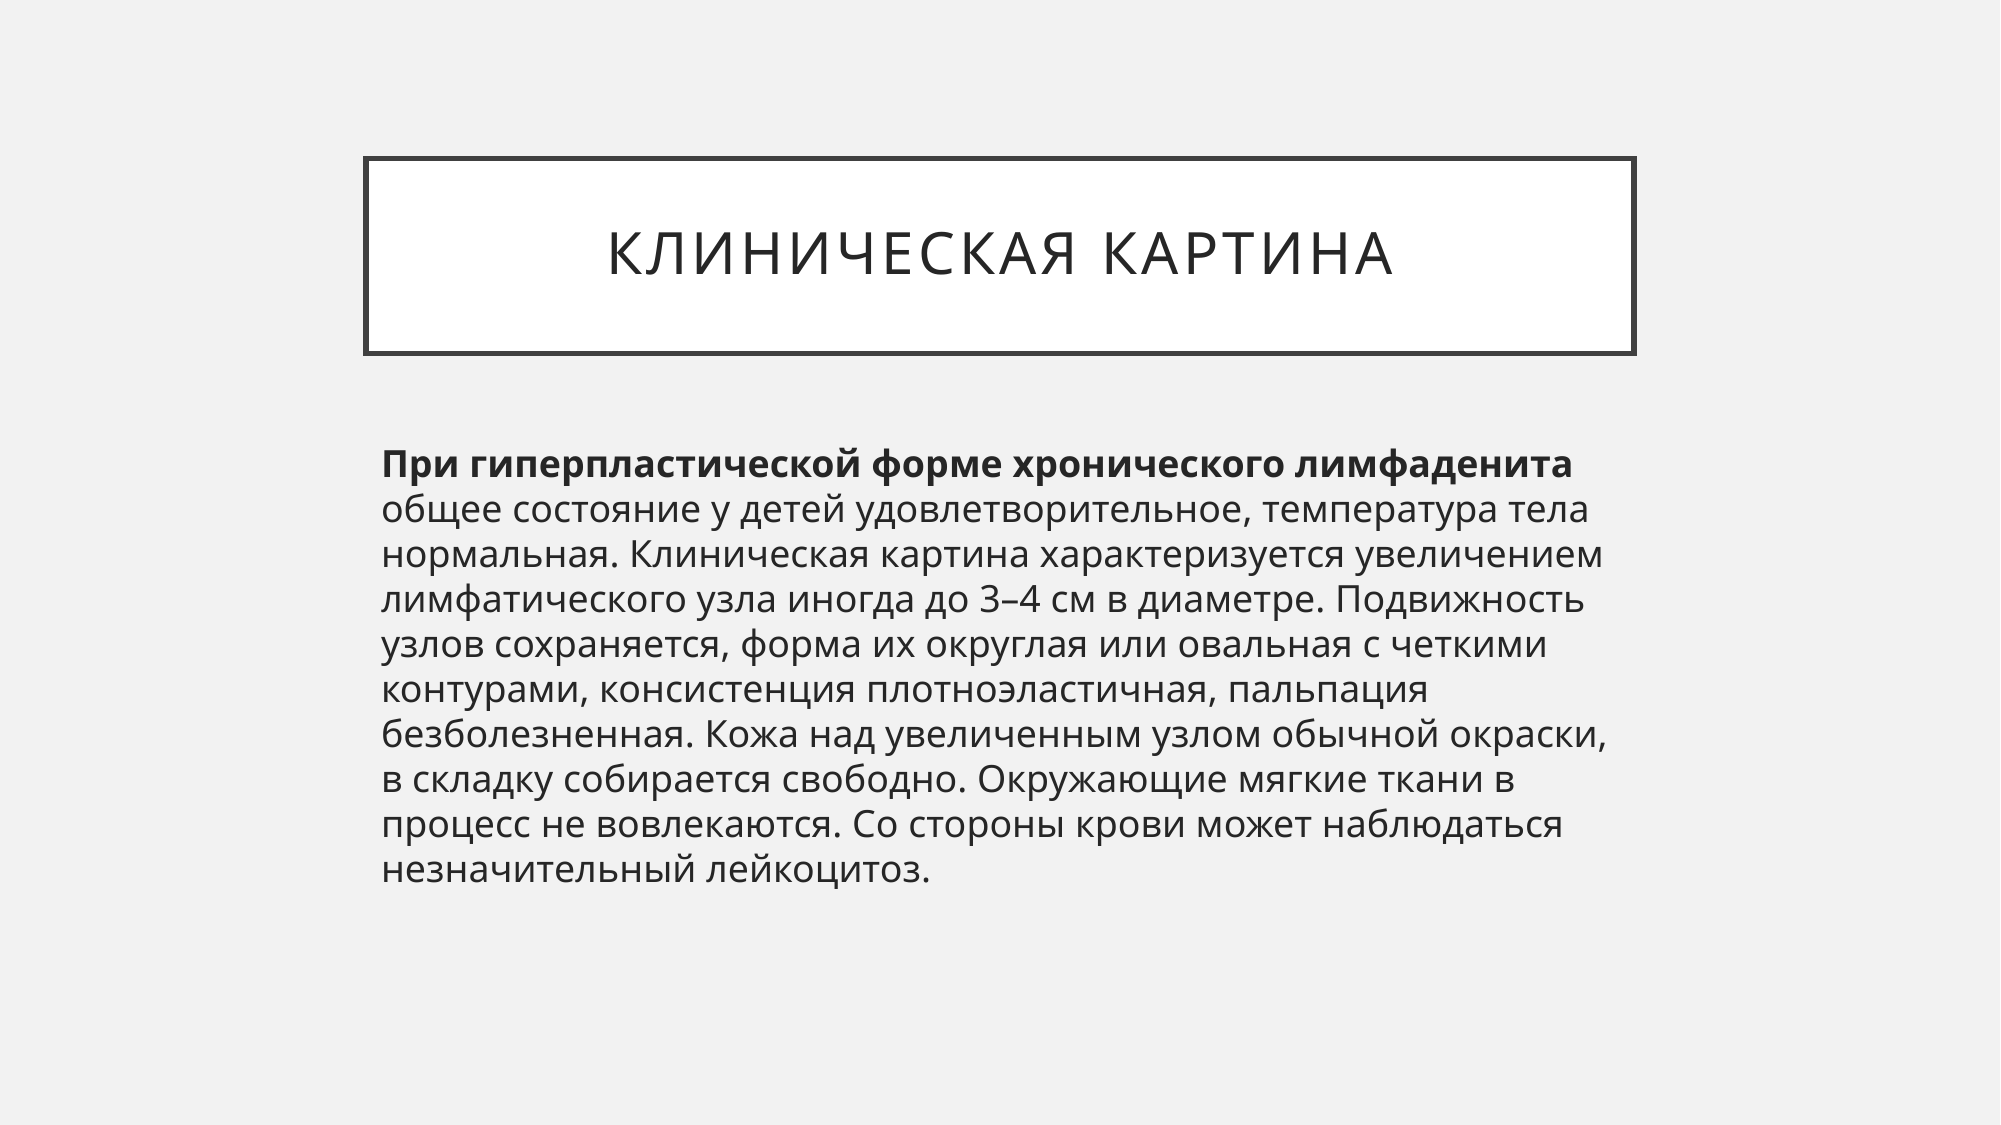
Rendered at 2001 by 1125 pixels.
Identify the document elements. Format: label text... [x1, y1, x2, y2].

title Клиническая картина [363, 156, 1637, 356]
list При гиперпластической форме хронического лимфаденита общее состояние у детей удовлетворительное, температура тела нормальная. Клиническая картина характеризуется увеличением лимфатического узла иногда до 3–4 см в диаметре. Подвижность узлов сохраняется, форма их округлая или овальная с четкими контурами, консистенция плотноэластичная, пальпация безболезненная. Кожа над увеличенным узлом обычной окраски, в складку собирается свободно. Окружающие мягкие ткани в процесс не вовлекаются. Со стороны крови может наблюдаться незначительный лейкоцитоз. [366, 432, 1634, 942]
